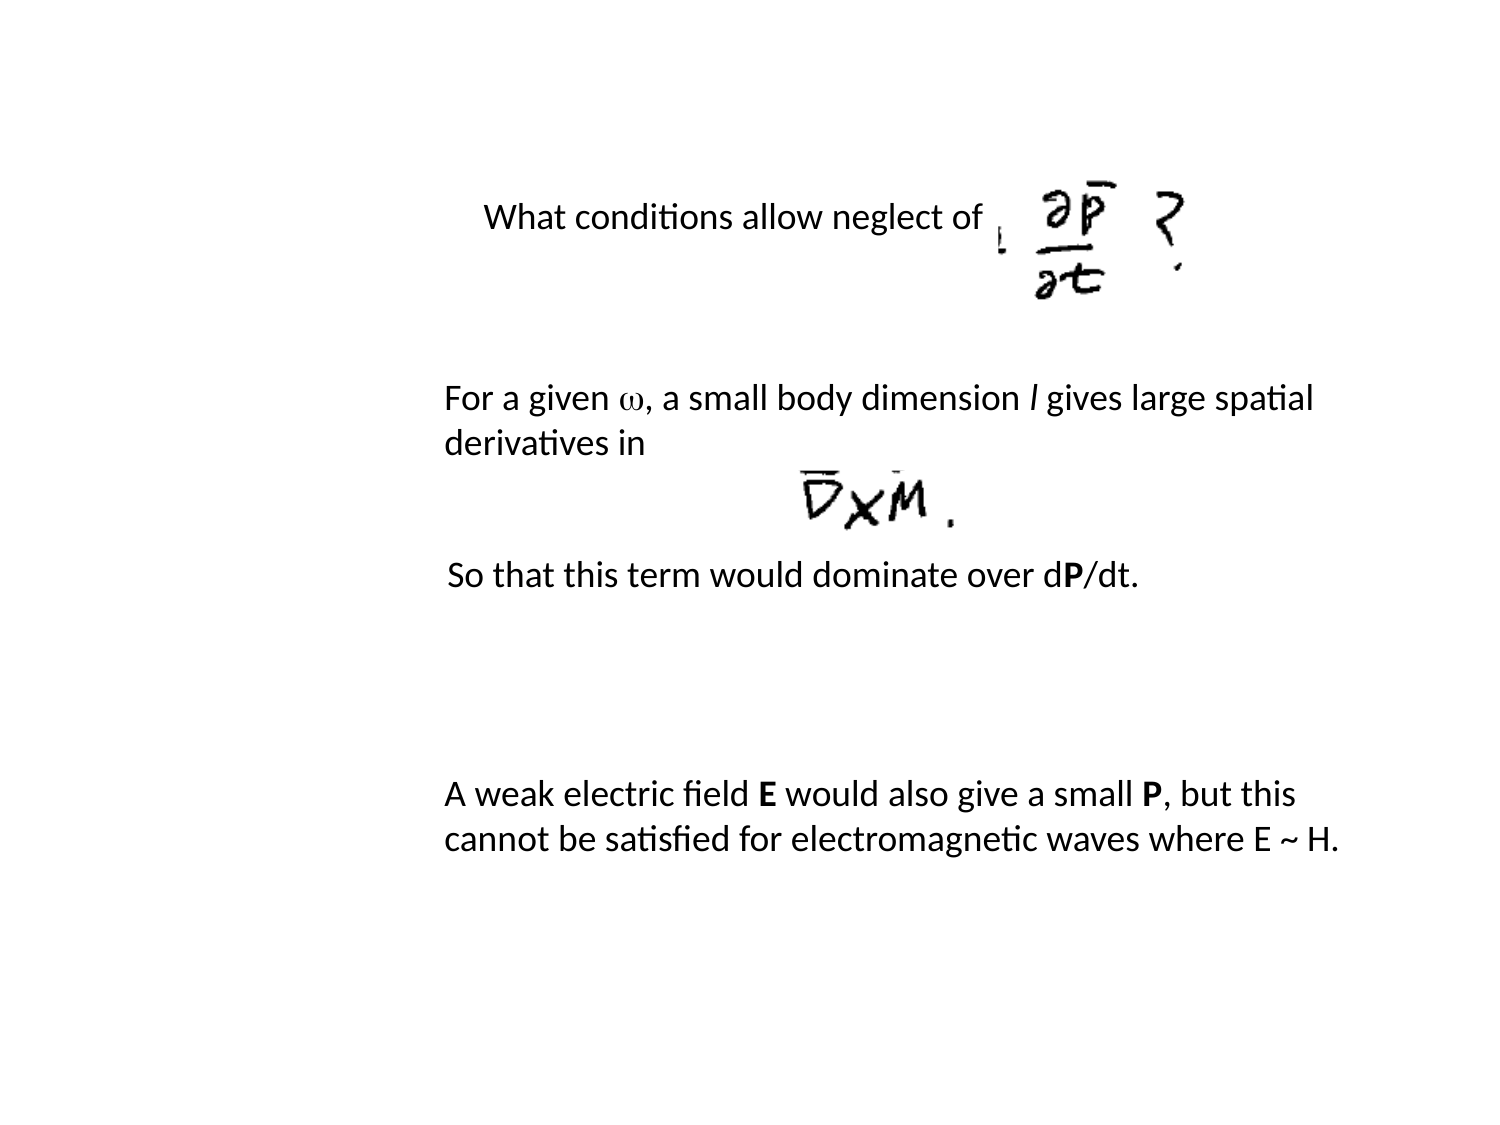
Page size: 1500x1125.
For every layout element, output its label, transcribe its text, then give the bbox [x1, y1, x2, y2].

text_box What conditions allow neglect of [468, 184, 791, 290]
text_box For a given w, a small body dimension l gives large spatial derivatives in [1210, 365, 1425, 471]
text_box For a given w, a small body dimension l gives large spatial derivatives in [429, 365, 791, 471]
picture [791, 168, 1210, 565]
text_box So that this term would dominate over dP/dt. [432, 542, 1155, 603]
text_box A weak electric field E would also give a small P, but this cannot be satisfied for electromagnetic waves where E ~ H. [429, 761, 1366, 867]
